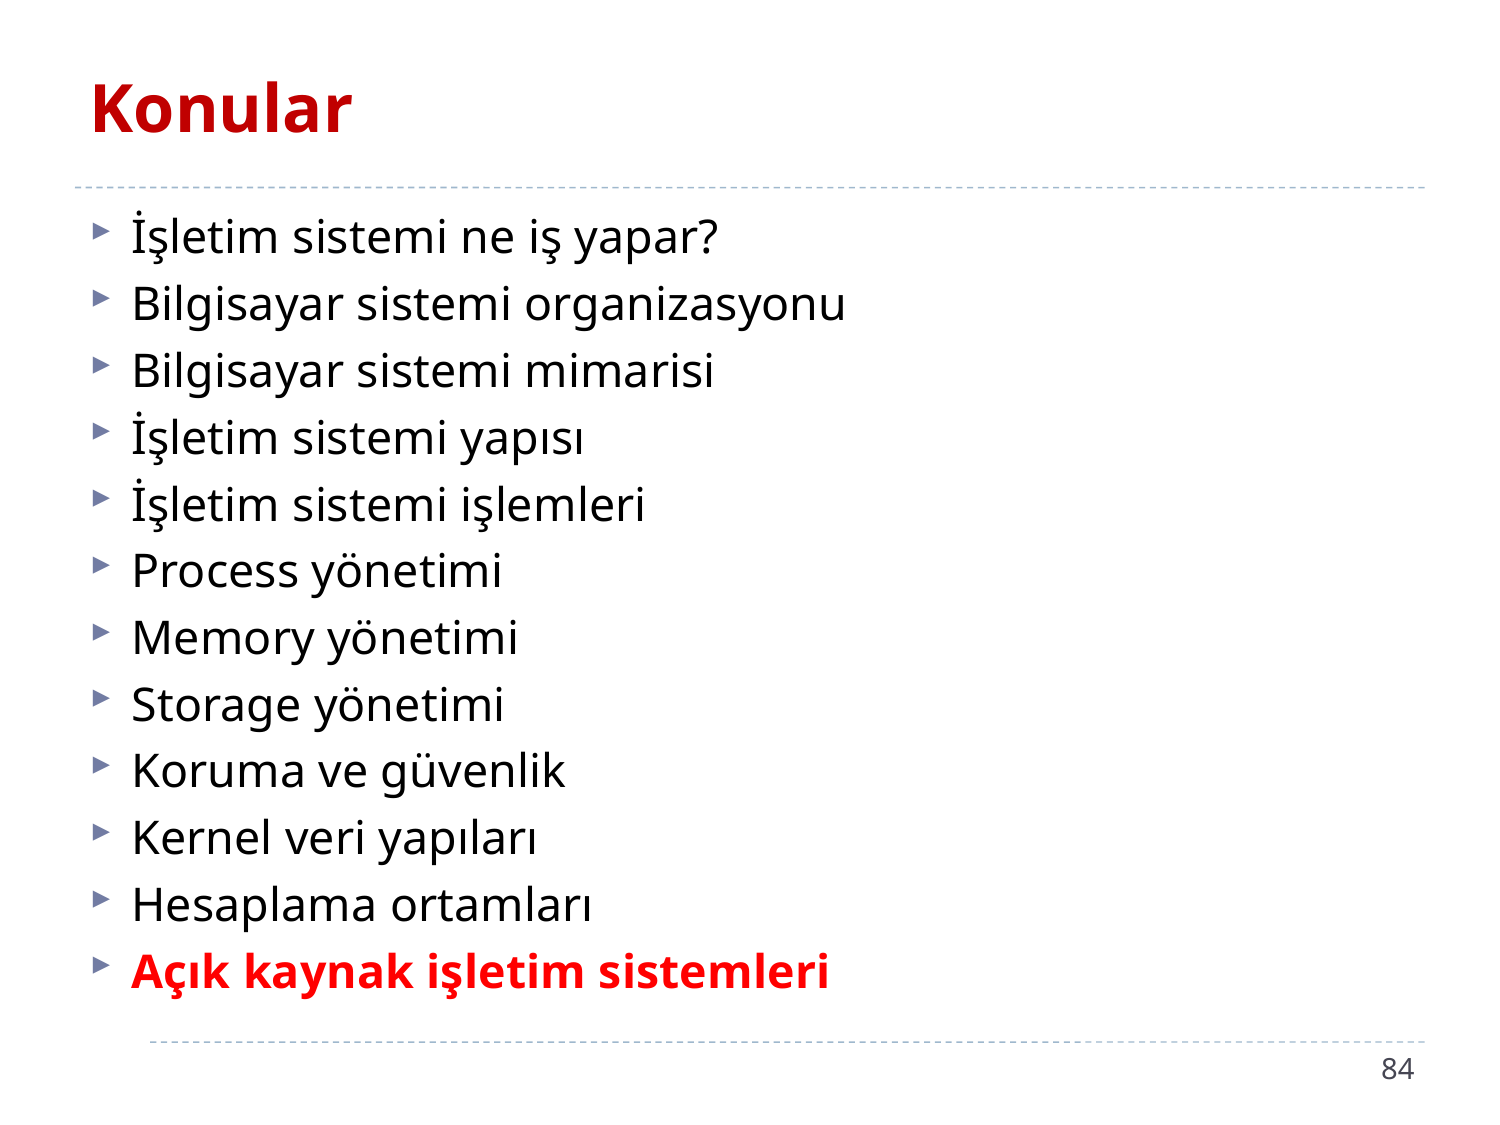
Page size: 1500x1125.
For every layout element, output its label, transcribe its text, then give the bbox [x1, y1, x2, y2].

title Konular [75, 24, 1425, 188]
slide_number 84 [1080, 1042, 1430, 1103]
list İşletim sistemi ne iş yapar? Bilgisayar sistemi organizasyonu Bilgisayar sistemi mimarisi İşletim sistemi yapısı İşletim sistemi işlemleri Process yönetimi Memory yönetimi Storage yönetimi Koruma ve güvenlik Kernel veri yapıları Hesaplama ortamları Açık kaynak işletim sistemleri [75, 200, 1425, 1010]
